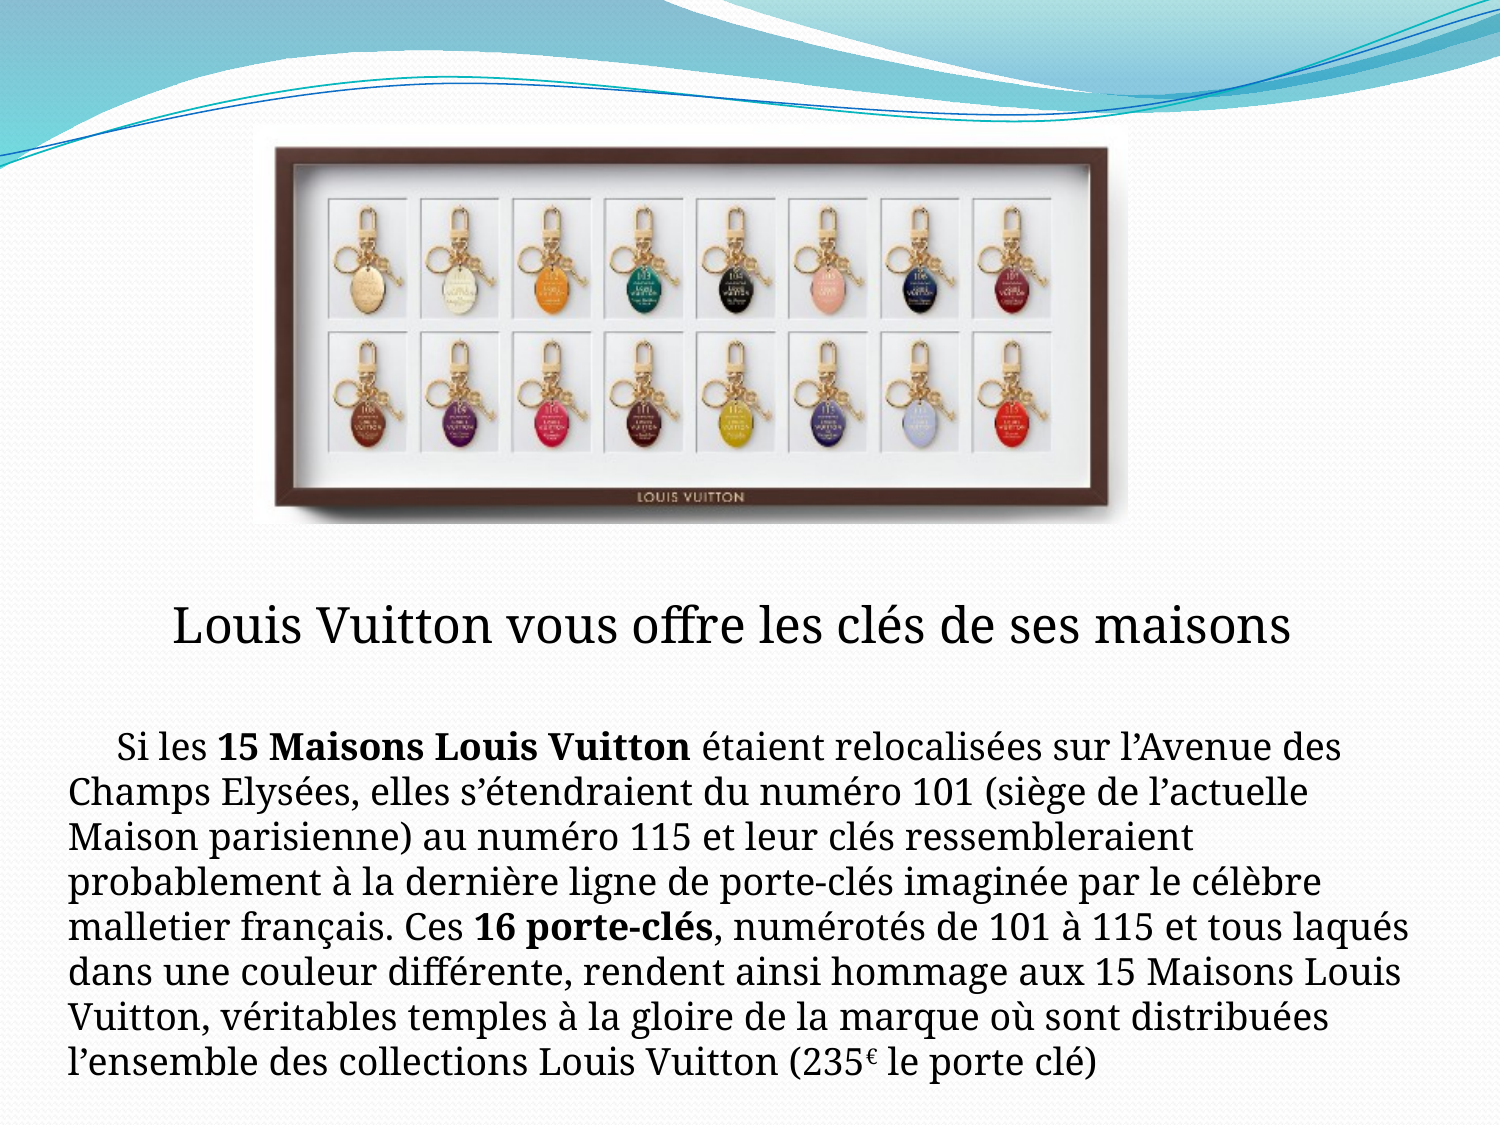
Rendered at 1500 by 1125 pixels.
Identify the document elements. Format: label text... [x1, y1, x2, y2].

text_box Louis Vuitton vous offre les clés de ses maisons [41, 586, 1424, 661]
picture [253, 125, 1128, 525]
text_box Si les 15 Maisons Louis Vuitton étaient relocalisées sur l’Avenue des Champs Elysées, elles s’étendraient du numéro 101 (siège de l’actuelle Maison parisienne) au numéro 115 et leur clés ressembleraient probablement à la dernière ligne de porte-clés imaginée par le célèbre malletier français. Ces 16 porte-clés, numérotés de 101 à 115 et tous laqués dans une couleur différente, rendent ainsi hommage aux 15 Maisons Louis Vuitton, véritables temples à la gloire de la marque où sont distribuées l’ensemble des collections Louis Vuitton (235€ le porte clé) [53, 715, 1459, 1091]
